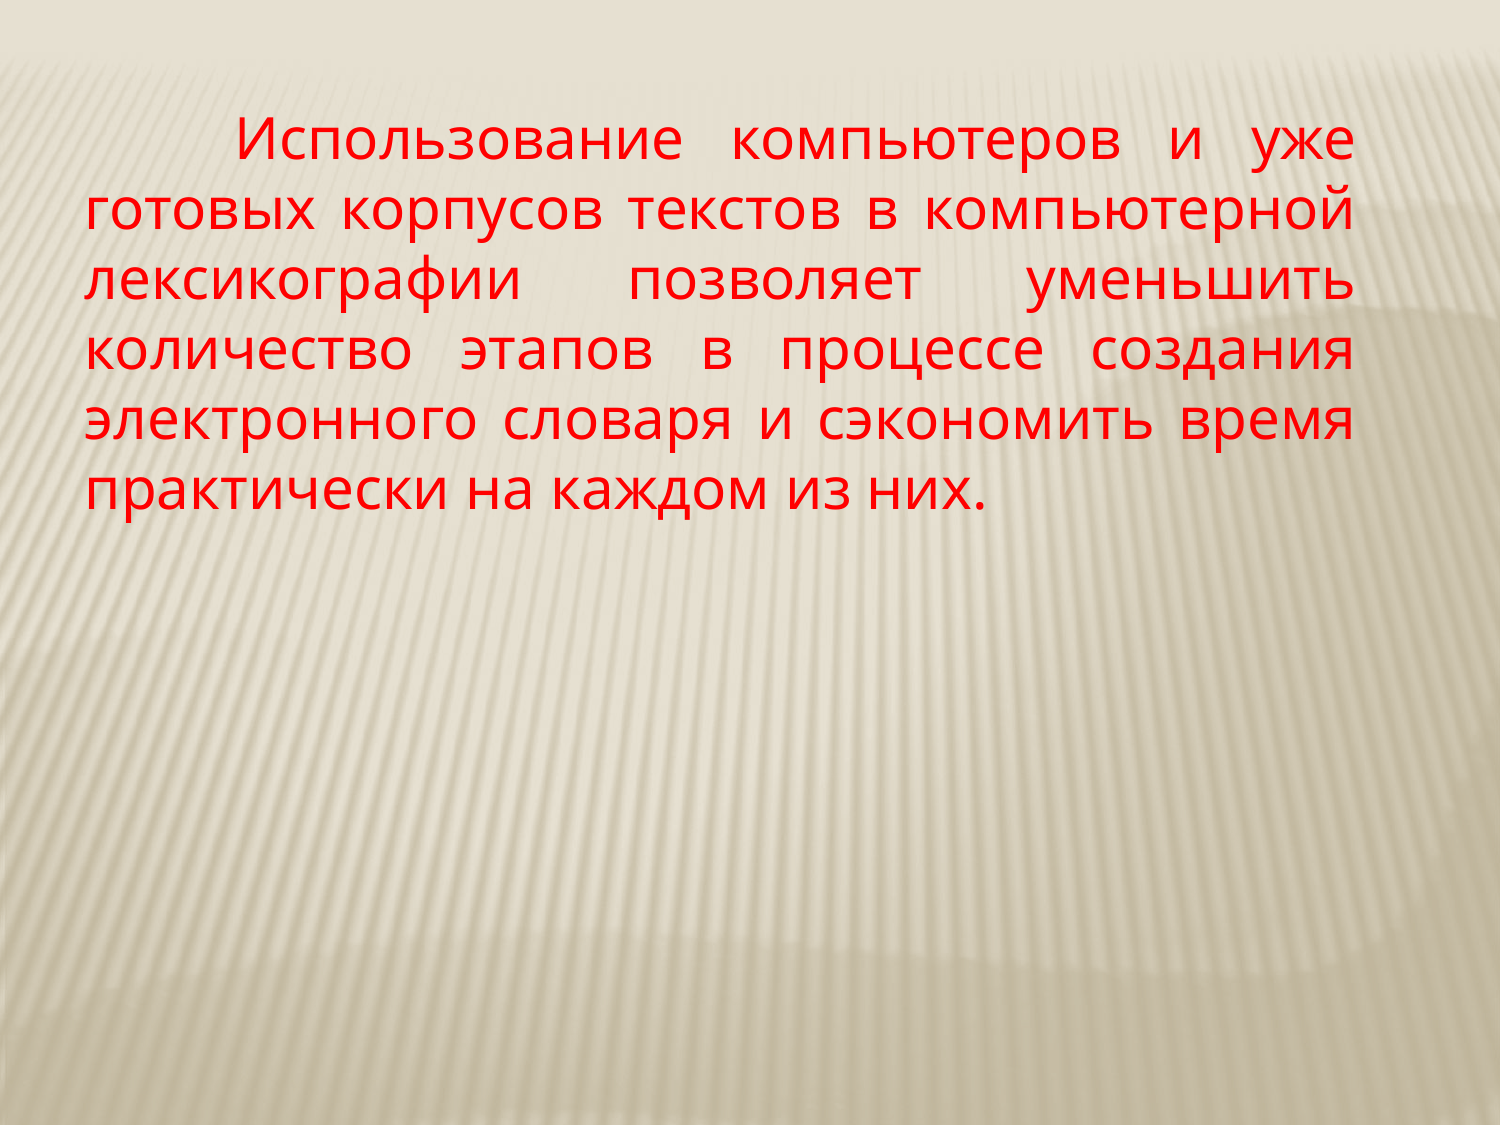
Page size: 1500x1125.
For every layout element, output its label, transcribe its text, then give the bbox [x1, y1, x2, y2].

text_box Использование компьютеров и уже готовых корпусов текстов в компьютерной лексикографии позволяет уменьшить количество этапов в процессе создания электронного словаря и сэкономить время практически на каждом из них. [70, 93, 1372, 574]
